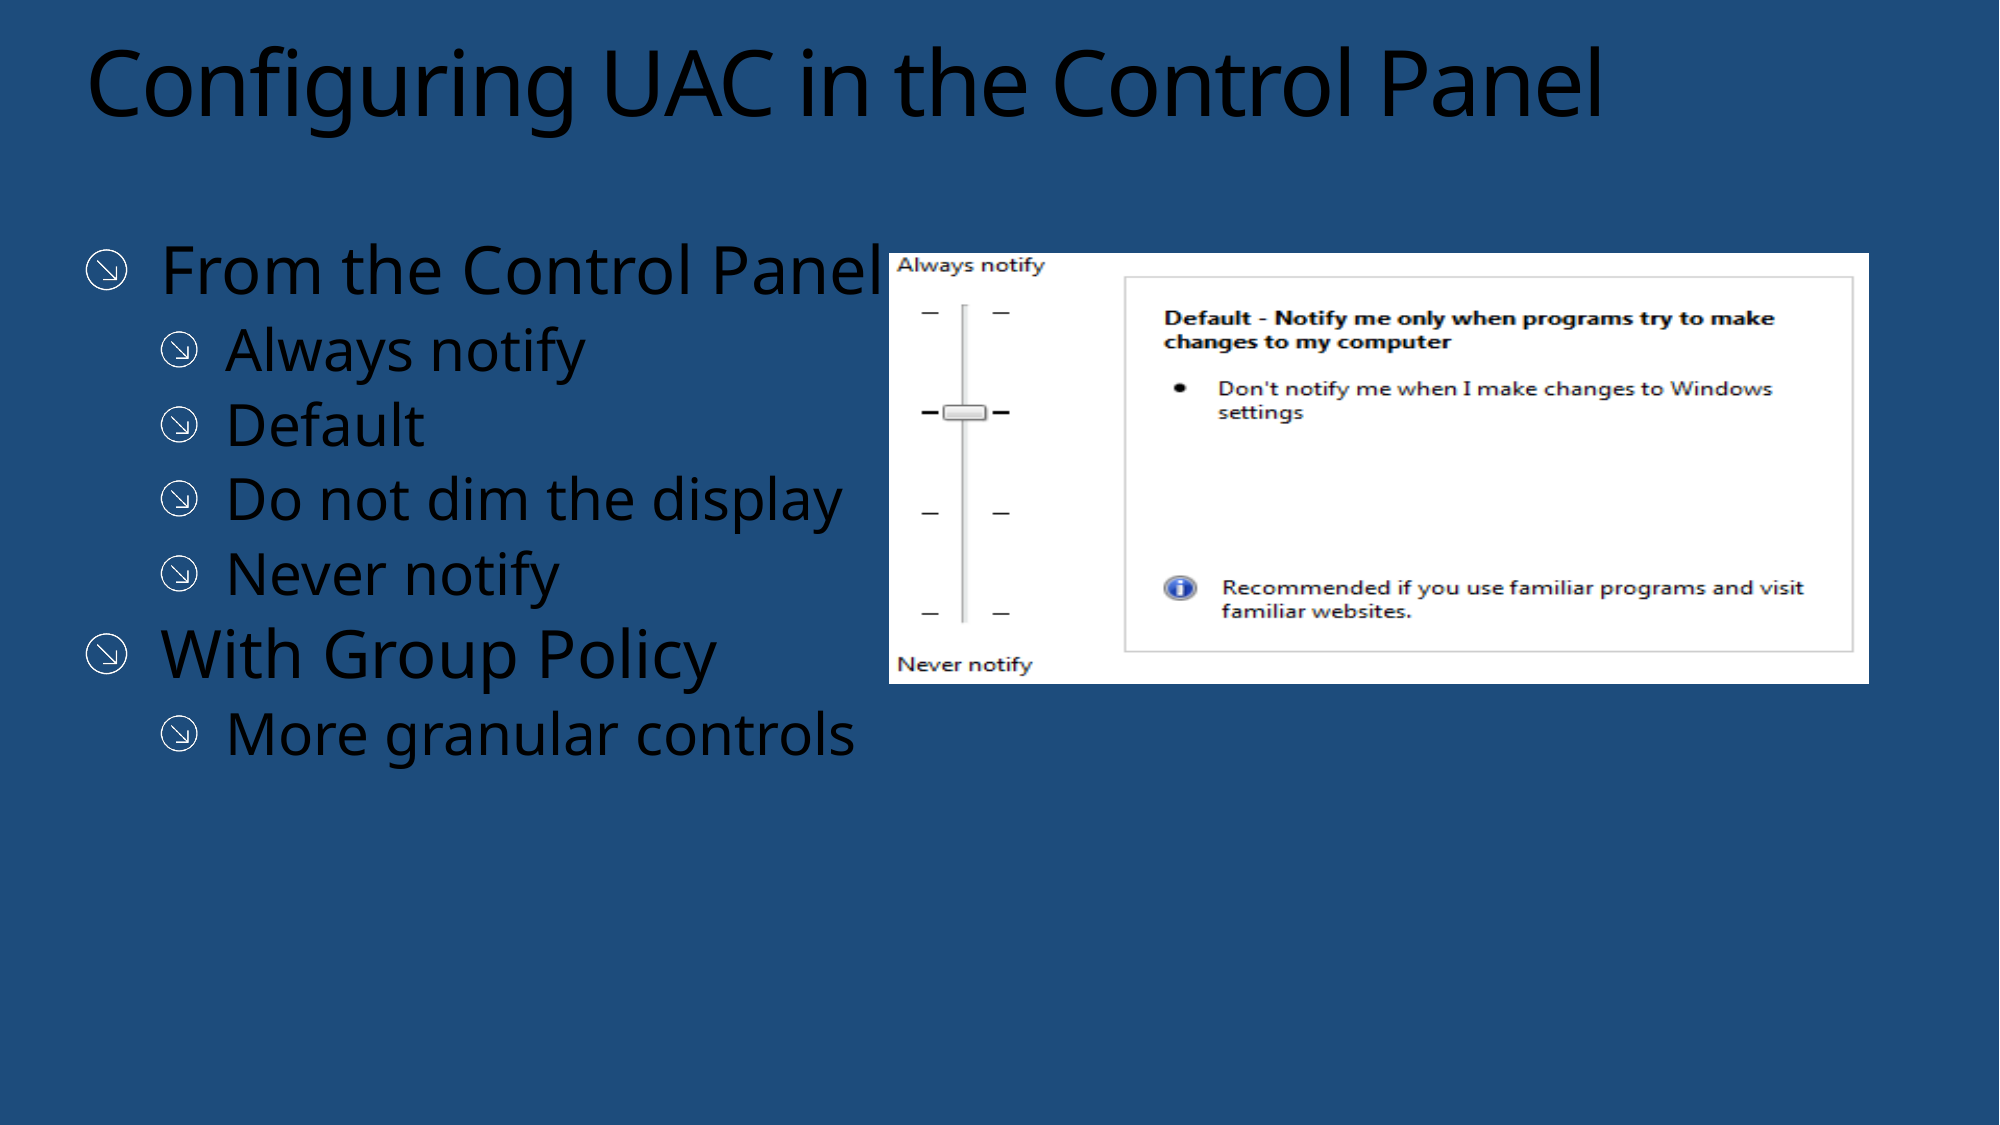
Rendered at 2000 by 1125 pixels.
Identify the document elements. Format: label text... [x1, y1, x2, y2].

picture [160, 330, 198, 368]
title Configuring UAC in the Control Panel [85, 37, 1914, 138]
list From the Control Panel Always notify Default Do not dim the display Never notify With Group Policy More granular controls [85, 237, 1914, 562]
picture [85, 248, 128, 291]
picture [160, 714, 198, 752]
picture [889, 253, 1869, 684]
picture [85, 632, 128, 675]
picture [160, 554, 198, 592]
picture [160, 479, 198, 517]
picture [160, 405, 198, 443]
